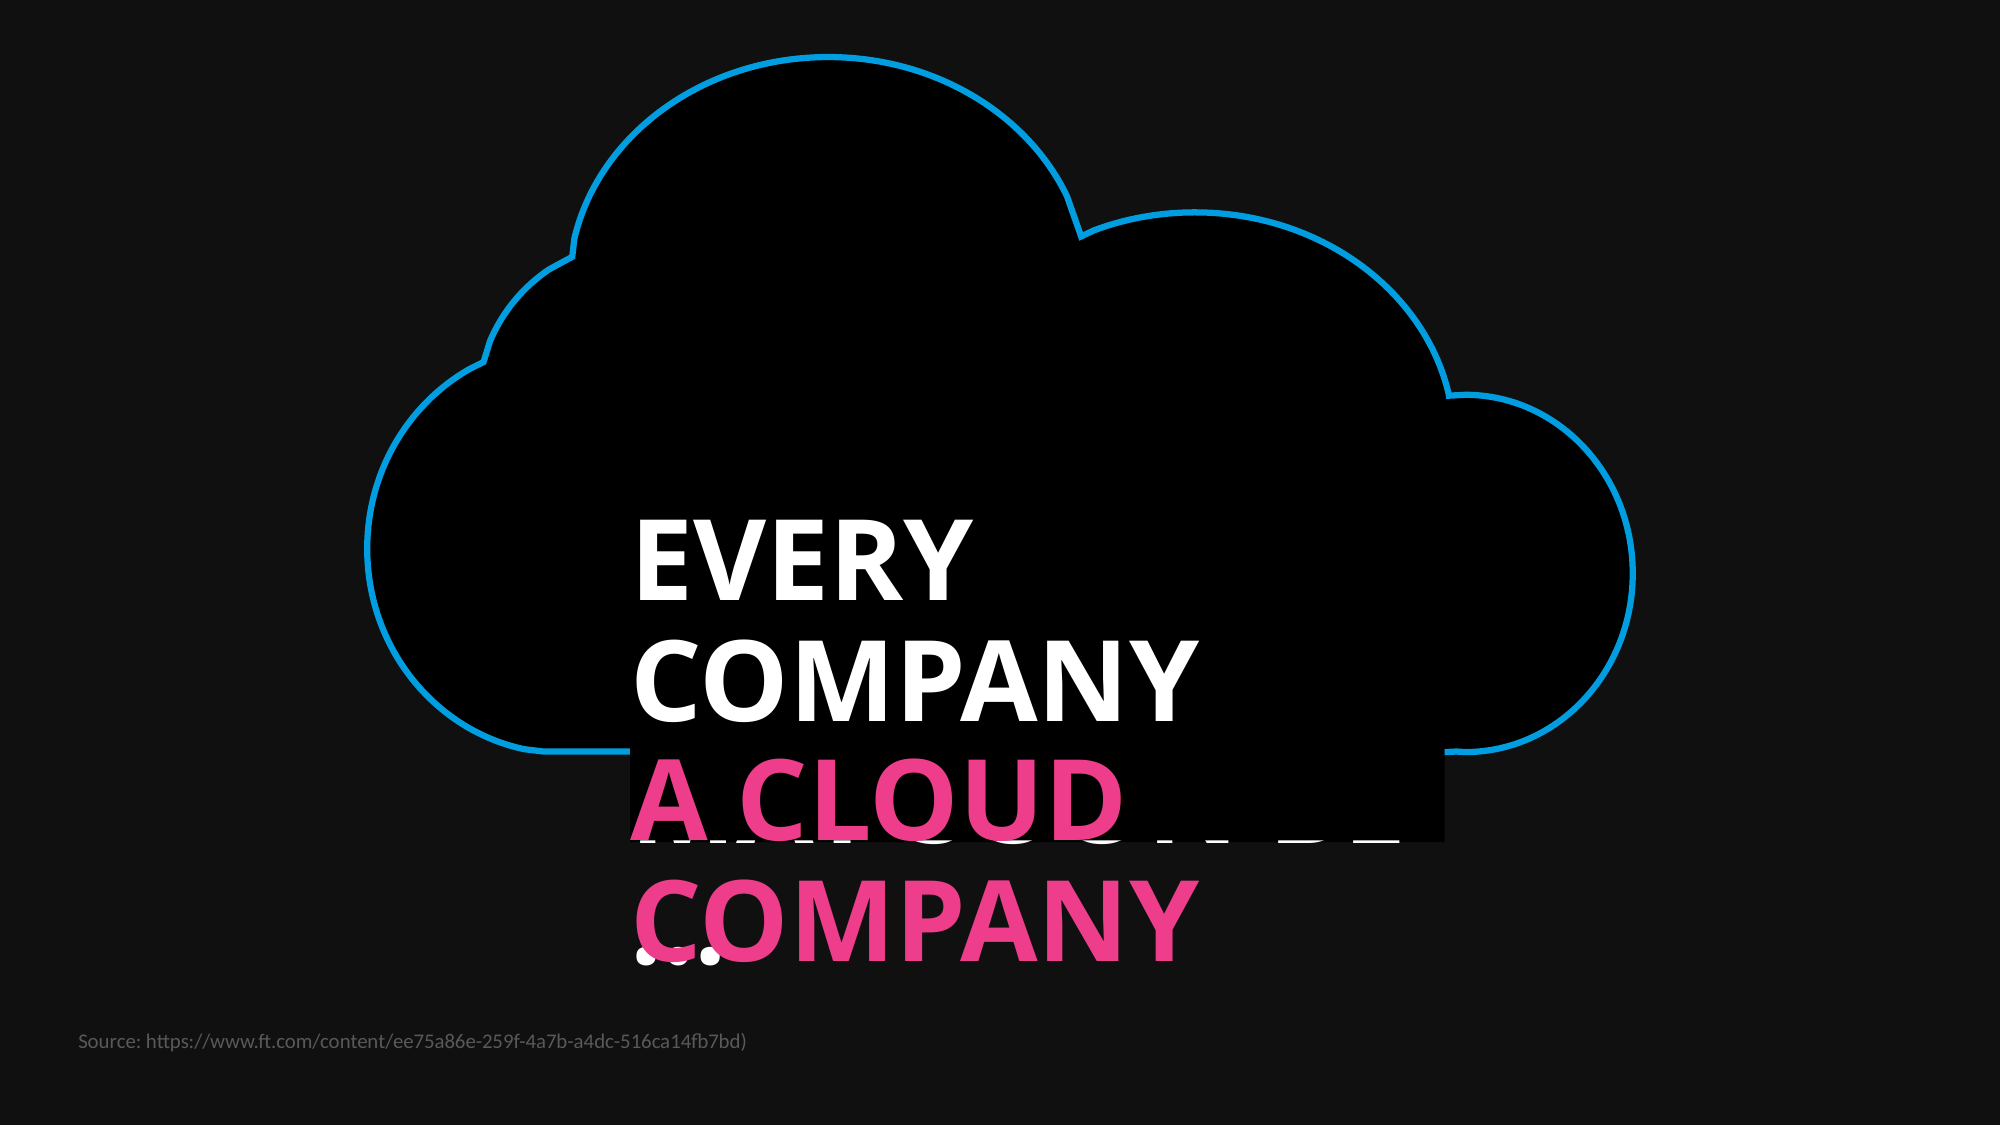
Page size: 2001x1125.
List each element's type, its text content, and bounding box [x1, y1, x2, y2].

text_box Every company may soon be … [630, 502, 1445, 743]
text_box a Cloud company [630, 743, 1445, 841]
text_box Source: https://www.ft.com/content/ee75a86e-259f-4a7b-a4dc-516ca14fb7bd) [63, 1020, 1414, 1061]
text_box [366, 56, 1634, 753]
